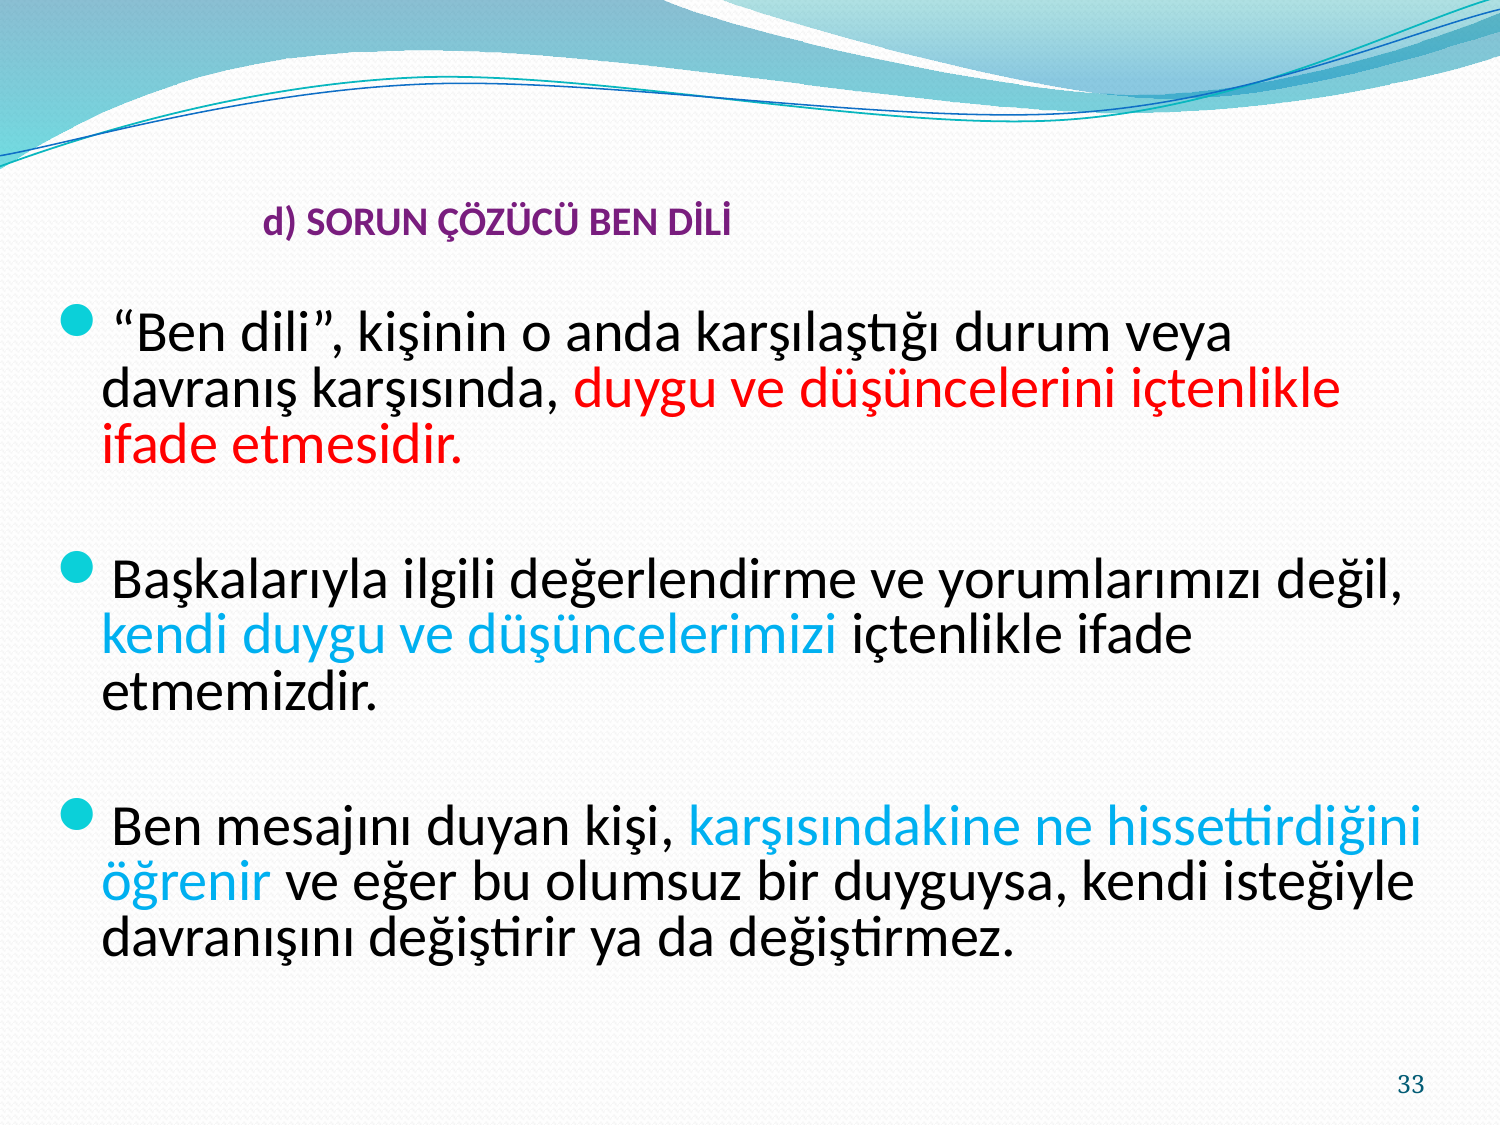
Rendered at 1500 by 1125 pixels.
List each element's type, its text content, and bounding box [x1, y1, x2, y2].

list “Ben dili”, kişinin o anda karşılaştığı durum veya davranış karşısında, duygu ve düşüncelerini içtenlikle ifade etmesidir. Başkalarıyla ilgili değerlendirme ve yorumlarımızı değil, kendi duygu ve düşüncelerimizi içtenlikle ifade etmemizdir. Ben mesajını duyan kişi, karşısındakine ne hissettirdiğini öğrenir ve eğer bu olumsuz bir duyguysa, kendi isteğiyle davranışını değiştirir ya da değiştirmez. [41, 231, 1441, 1090]
slide_number 33 [1299, 1042, 1425, 1103]
title d) SORUN ÇÖZÜCÜ BEN DİLİ [5, 137, 963, 244]
